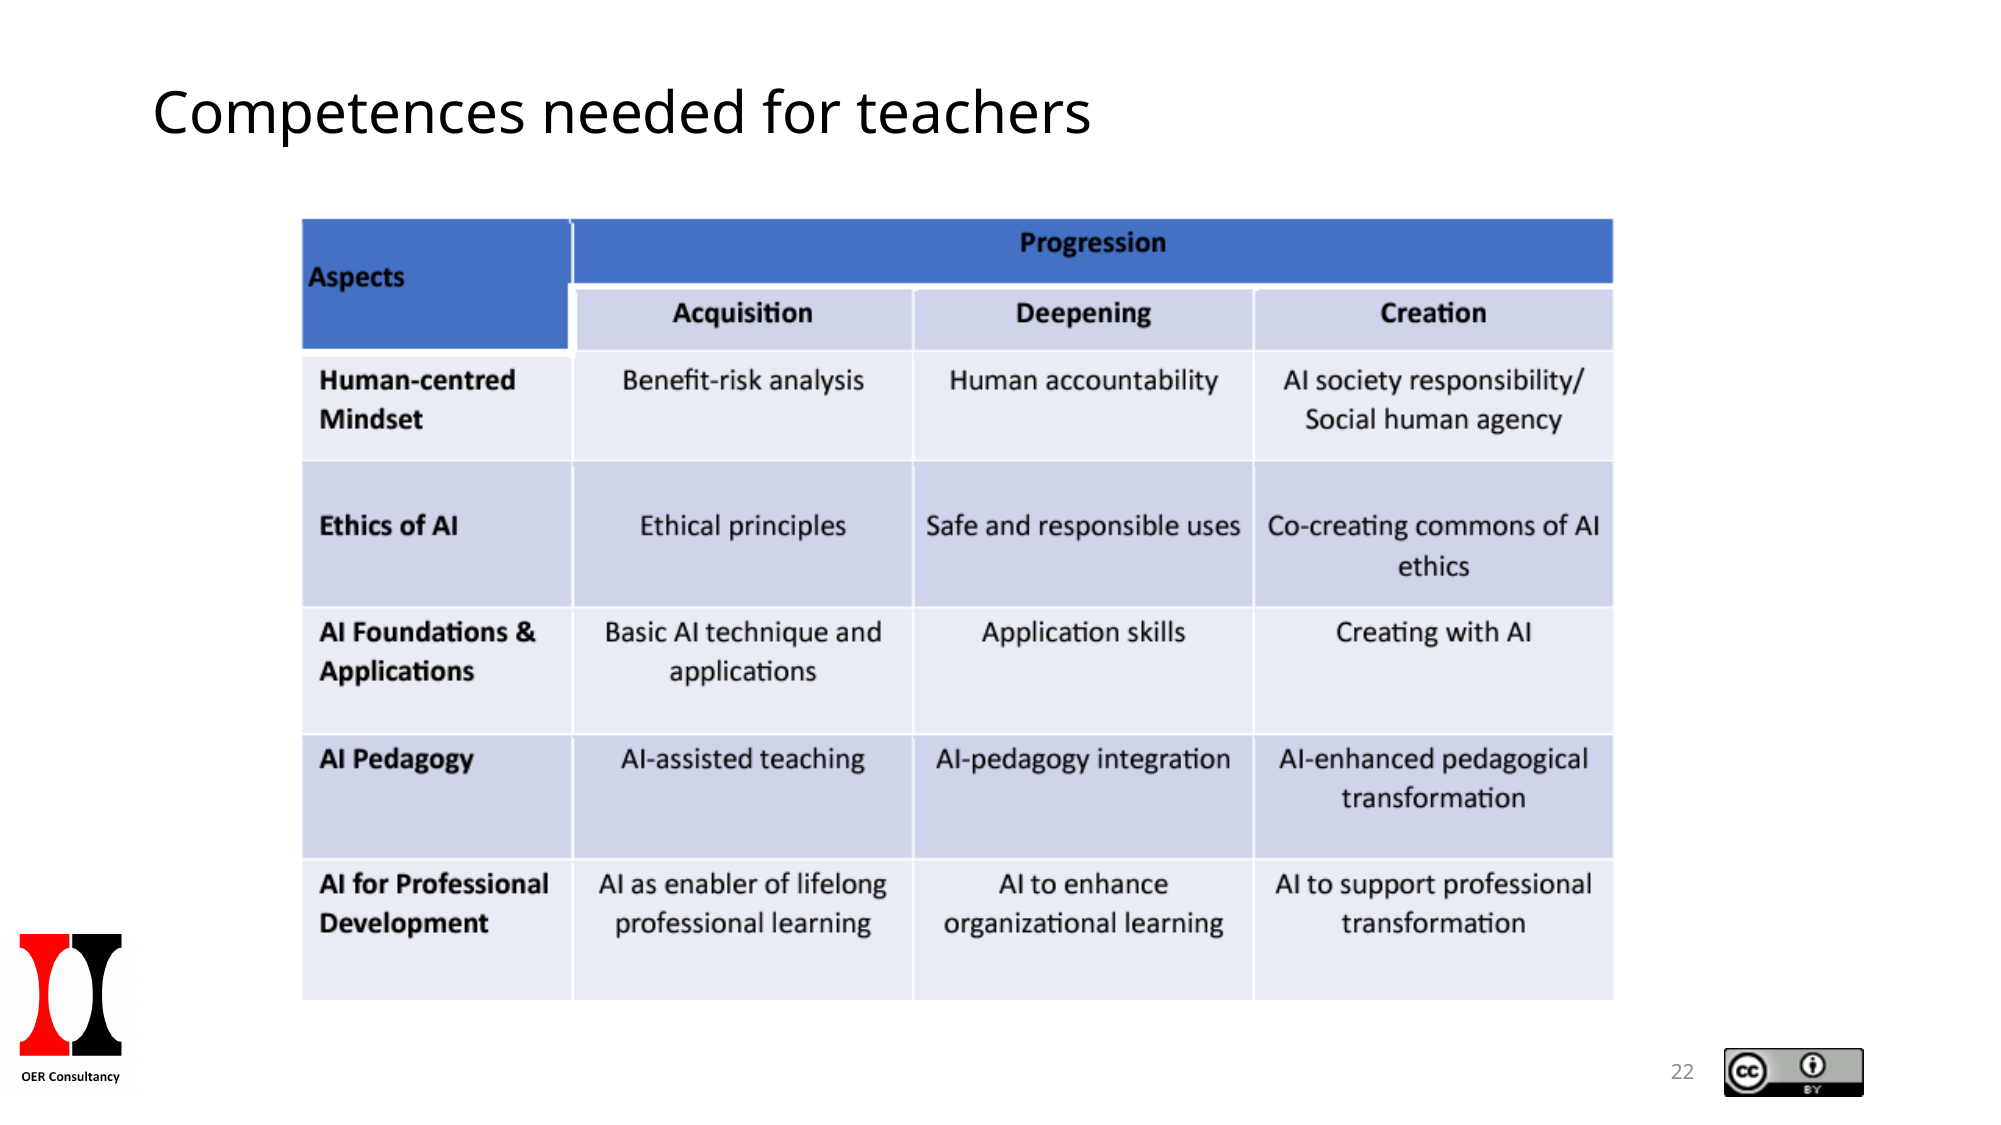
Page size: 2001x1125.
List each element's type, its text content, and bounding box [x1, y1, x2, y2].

picture [0, 934, 141, 1097]
slide_number 22 [1412, 1042, 1710, 1103]
picture [1724, 1048, 1864, 1097]
picture [293, 213, 1625, 1000]
title Competences needed for teachers [137, 59, 1863, 170]
